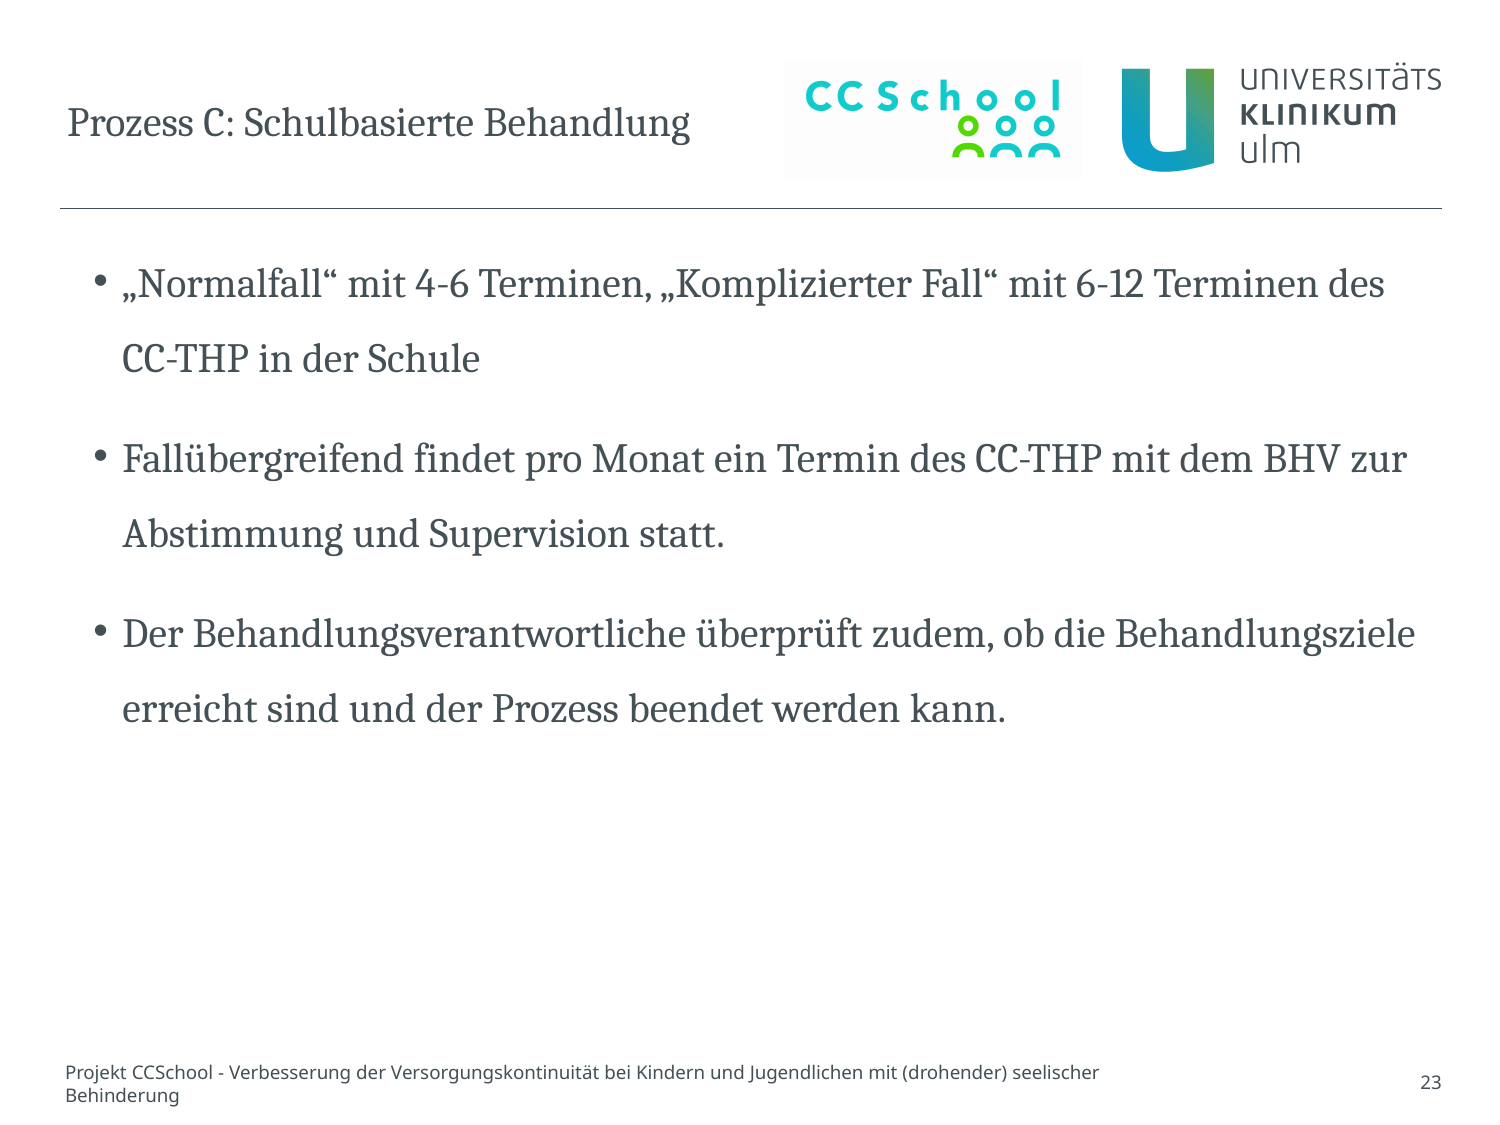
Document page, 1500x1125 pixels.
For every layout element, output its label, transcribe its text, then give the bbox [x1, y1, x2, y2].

list Prozess C: Schulbasierte Behandlung [67, 53, 953, 161]
picture [1119, 61, 1444, 173]
picture [785, 58, 1082, 179]
slide_number 23 [1234, 1064, 1442, 1103]
footer Projekt CCSchool - Verbesserung der Versorgungskontinuität bei Kindern und Jugendlichen mit (drohender) seelischer Behinderung [64, 1064, 1222, 1103]
list „Normalfall“ mit 4-6 Terminen, „Komplizierter Fall“ mit 6-12 Terminen des CC-THP in der Schule Fallübergreifend findet pro Monat ein Termin des CC-THP mit dem BHV zur Abstimmung und Supervision statt. Der Behandlungsverantwortliche überprüft zudem, ob die Behandlungsziele erreicht sind und der Prozess beendet werden kann. [64, 222, 1439, 985]
